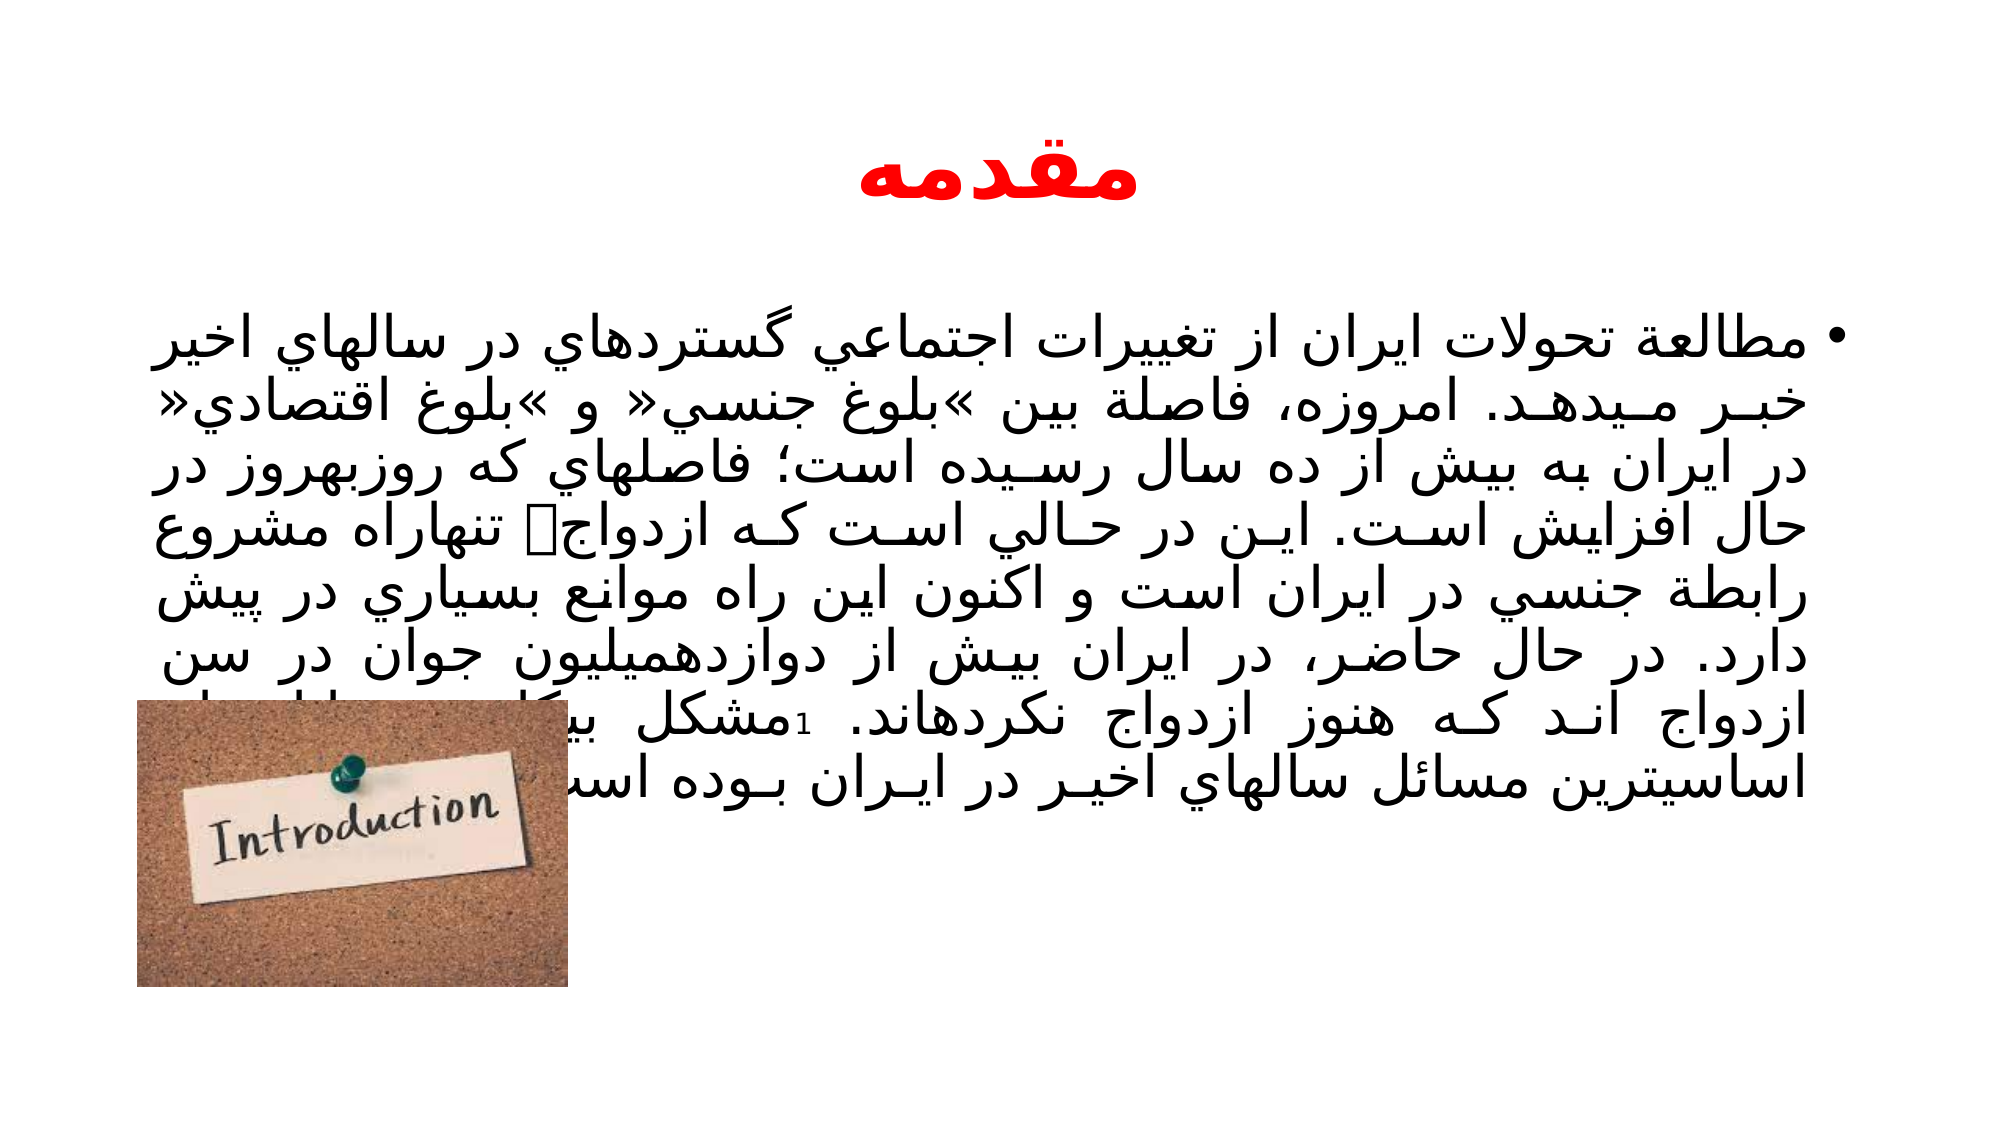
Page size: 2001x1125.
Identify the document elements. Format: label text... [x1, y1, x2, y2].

picture [137, 700, 568, 987]
list مطالعة تحولات ايران از تغييرات اجتماعي گستردهاي در سالهاي اخير خبـر مـيدهـد. امروزه، فاصلة بين »بلوغ جنسي« و »بلوغ اقتصادي« در ايران به بيش از ده سال رسـيده است؛ فاصلهاي كه روزبهروز در حال افزايش اسـت. ايـن در حـالي اسـت كـه ازدواج تنهاراه مشروع رابطة جنسي در ايران است و اكنون اين راه موانع بسياري در پيش دارد. در حال حاضر، در ايران بيش از دوازدهميليون جوان در سن ازدواج اند كه هنوز ازدواج نكردهاند. 1مشكل بيكاري جوانان از اساسيترين مسائل سالهاي اخيـر در ايـران بـوده است؛ [137, 299, 1863, 1014]
title مقدمه [137, 59, 1863, 278]
